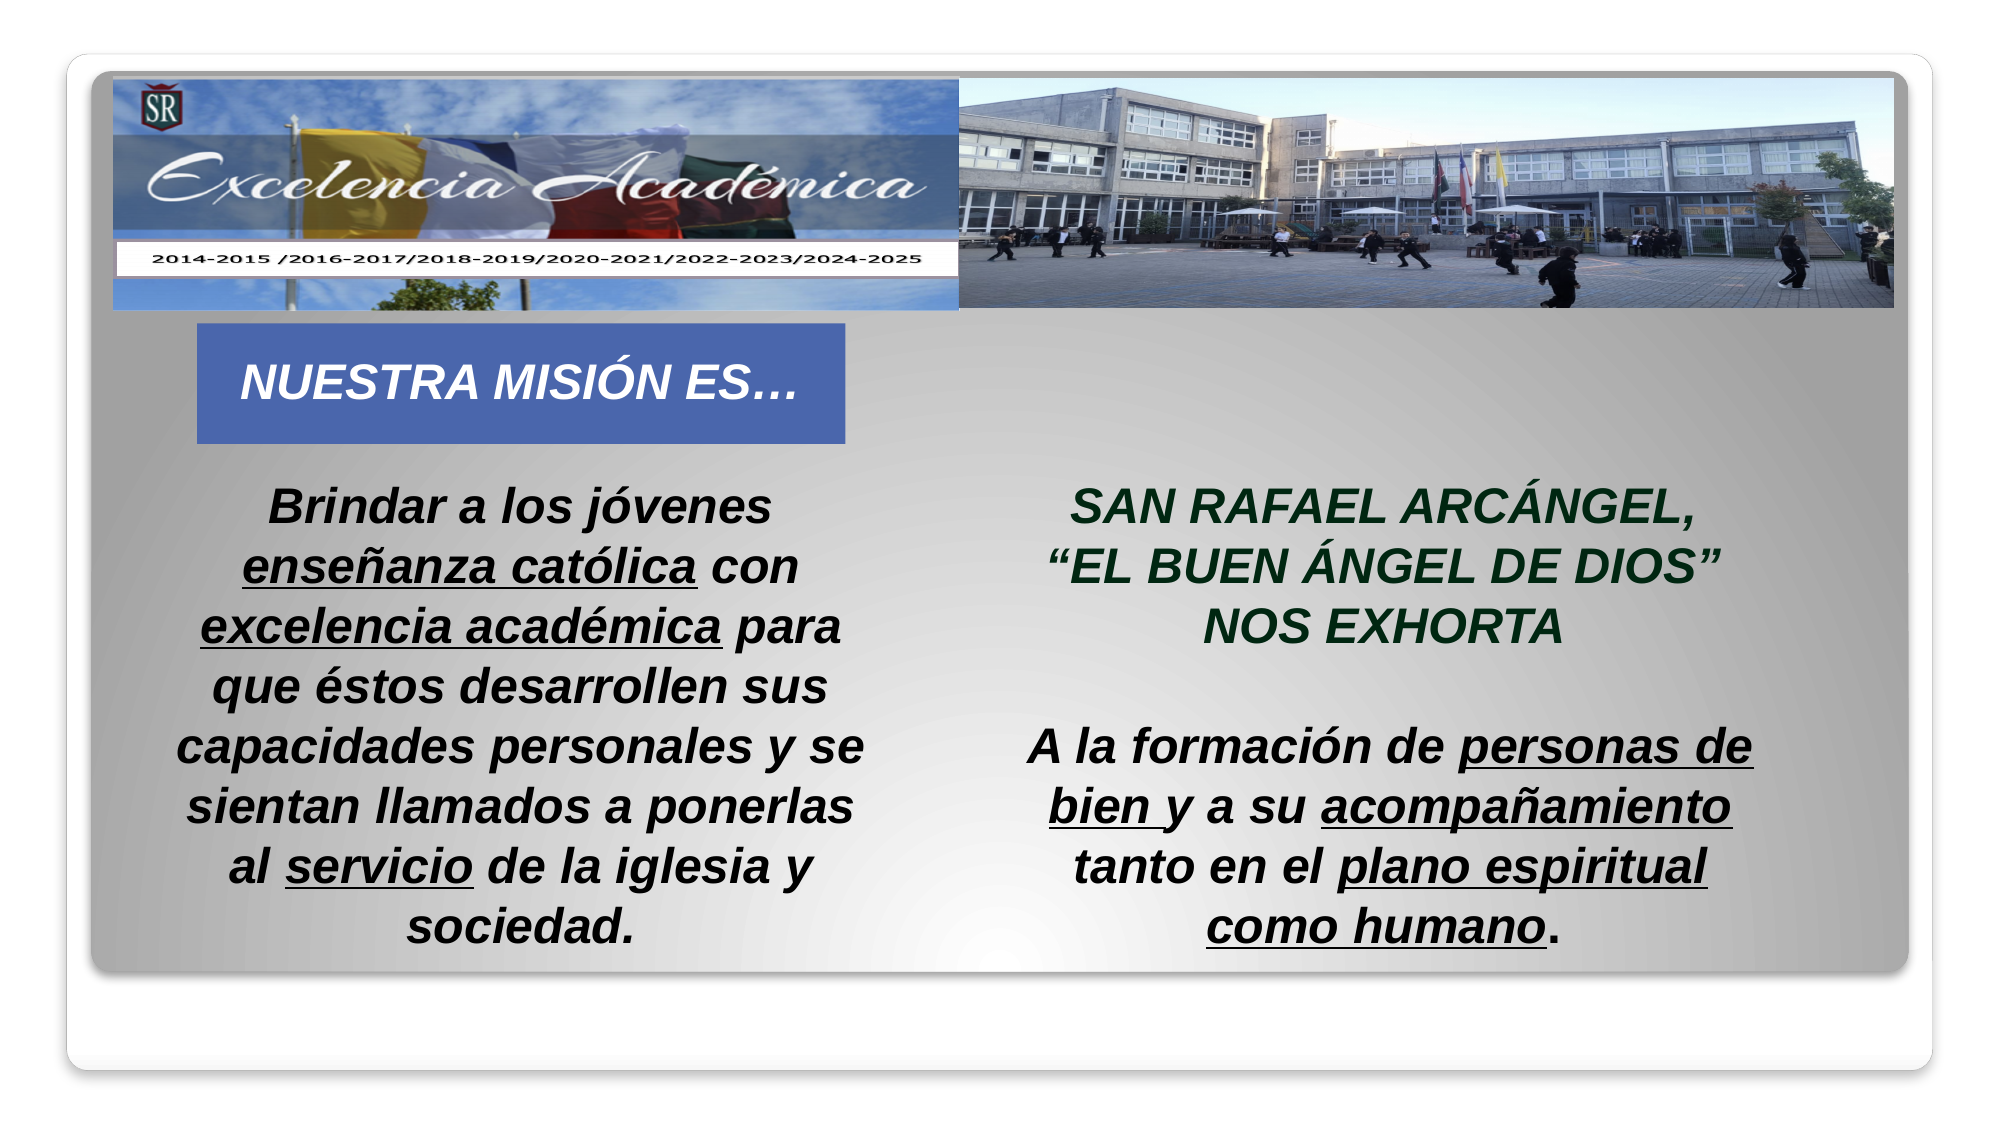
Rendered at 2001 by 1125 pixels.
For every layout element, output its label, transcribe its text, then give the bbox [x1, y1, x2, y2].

picture [113, 76, 1894, 311]
text_box SAN RAFAEL ARCÁNGEL, “EL BUEN ÁNGEL DE DIOS” NOS EXHORTA A la formación de personas de bien y a su acompañamiento tanto en el plano espiritual como humano. [999, 466, 1782, 962]
text_box Brindar a los jóvenes enseñanza católica con excelencia académica para que éstos desarrollen sus capacidades personales y se sientan llamados a ponerlas al servicio de la iglesia y sociedad. [147, 466, 895, 962]
text_box NUESTRA MISIÓN ES… [197, 323, 846, 444]
